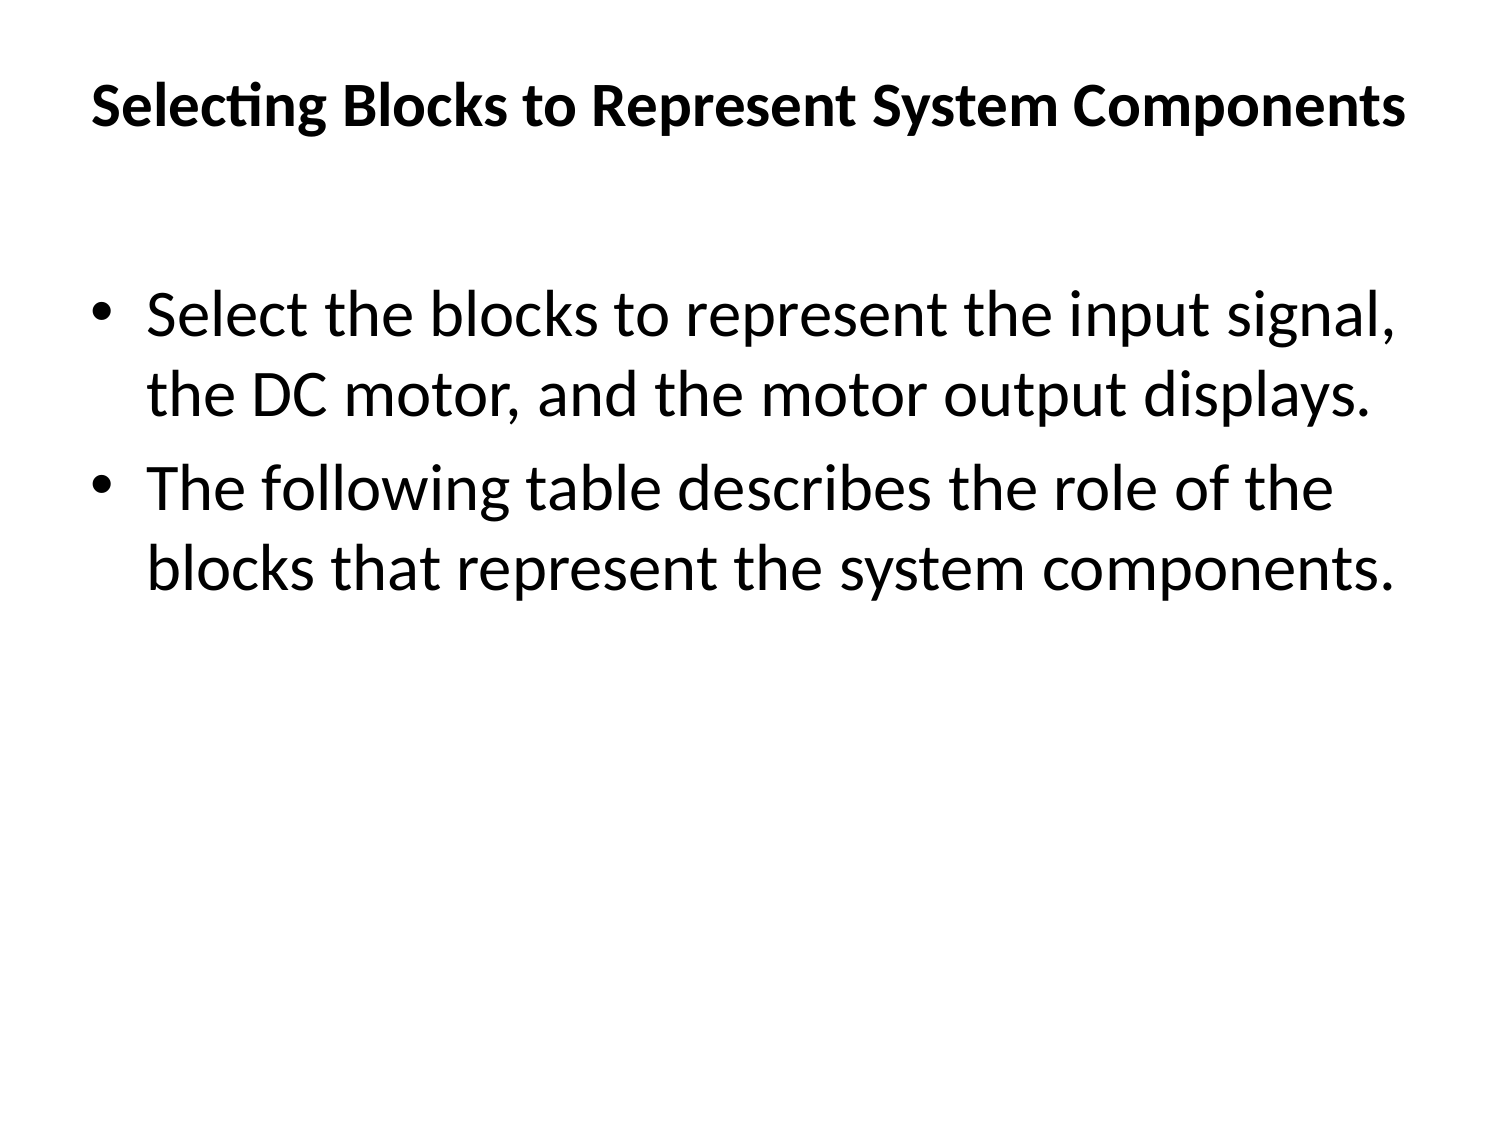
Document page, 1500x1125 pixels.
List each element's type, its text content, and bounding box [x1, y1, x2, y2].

title Selecting Blocks to Represent System Components [75, 45, 1425, 233]
list Select the blocks to represent the input signal, the DC motor, and the motor output displays. The following table describes the role of the blocks that represent the system components. [75, 262, 1425, 1005]
